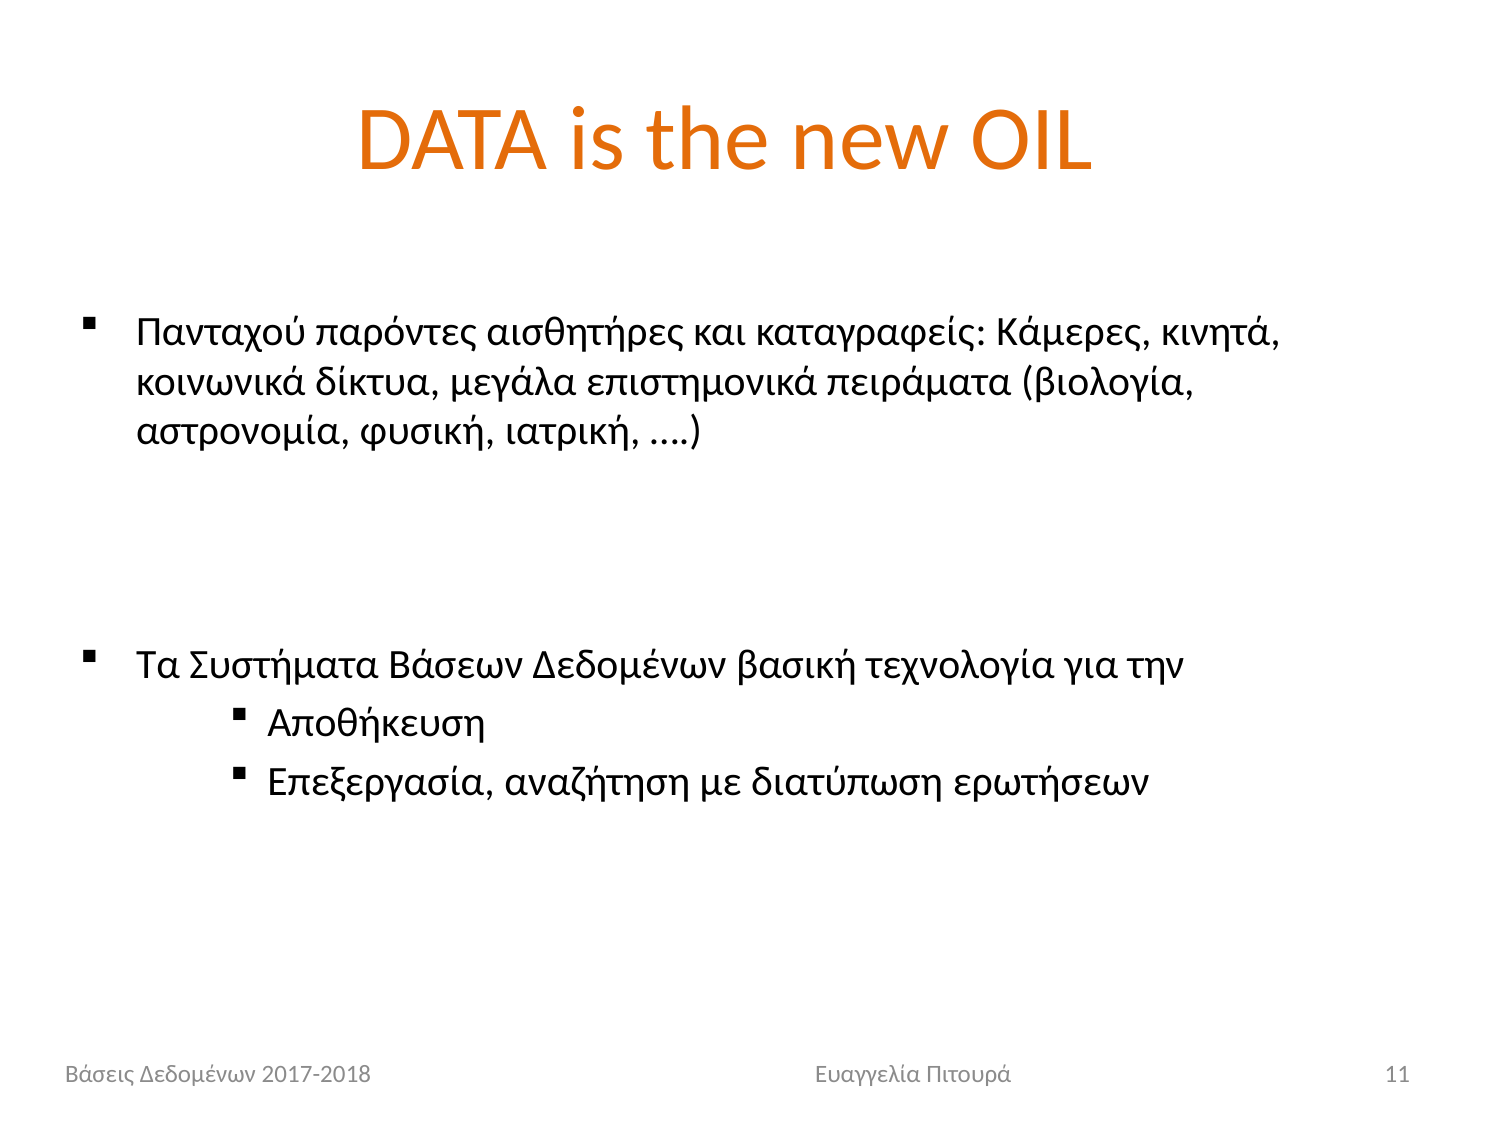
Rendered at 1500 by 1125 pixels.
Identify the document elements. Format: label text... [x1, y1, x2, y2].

text_box Πανταχού παρόντες αισθητήρες και καταγραφείς: Κάμερες, κινητά, κοινωνικά δίκτυα, μεγάλα επιστημονικά πειράματα (βιολογία, αστρονομία, φυσική, ιατρική, ….) Τα Συστήματα Βάσεων Δεδομένων βασική τεχνολογία για την Αποθήκευση Επεξεργασία, αναζήτηση με διατύπωση ερωτήσεων [64, 295, 1370, 484]
footer Βάσεις Δεδομένων 2017-2018 Ευαγγελία Πιτουρά [50, 1042, 1074, 1103]
slide_number 11 [1074, 1042, 1425, 1103]
text_box DATA is the new OIL [49, 38, 1400, 227]
